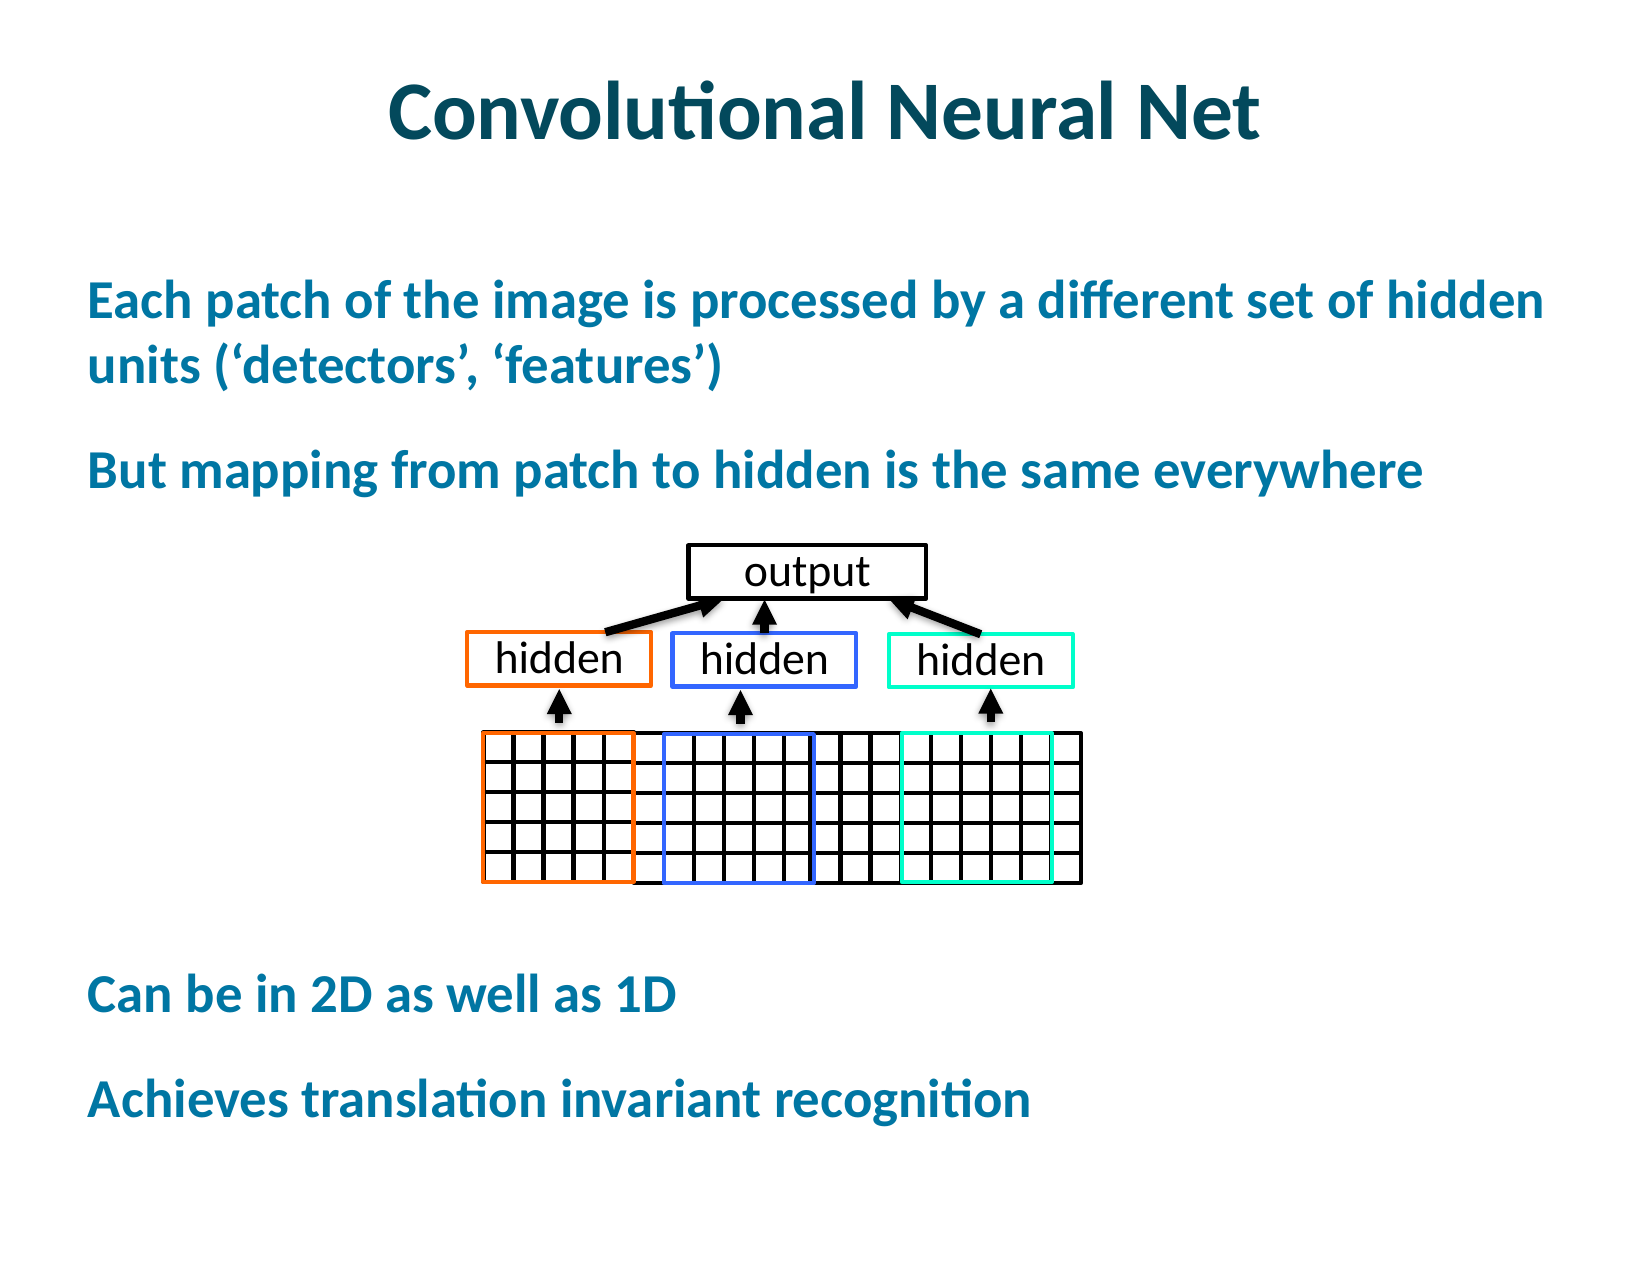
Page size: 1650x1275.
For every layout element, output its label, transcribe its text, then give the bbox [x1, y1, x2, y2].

list Each patch of the image is processed by a different set of hidden units (‘detectors’, ‘features’) But mapping from patch to hidden is the same everywhere Can be in 2D as well as 1D Achieves translation invariant recognition [54, 254, 1568, 1139]
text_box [785, 732, 929, 884]
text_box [888, 598, 981, 635]
text_box hidden [670, 631, 858, 689]
text_box hidden [887, 632, 1075, 689]
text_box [930, 732, 1082, 884]
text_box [633, 732, 785, 884]
title Convolutional Neural Net [82, 28, 1568, 185]
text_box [483, 731, 634, 883]
text_box hidden [465, 630, 653, 688]
text_box output [686, 543, 928, 601]
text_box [605, 598, 725, 633]
